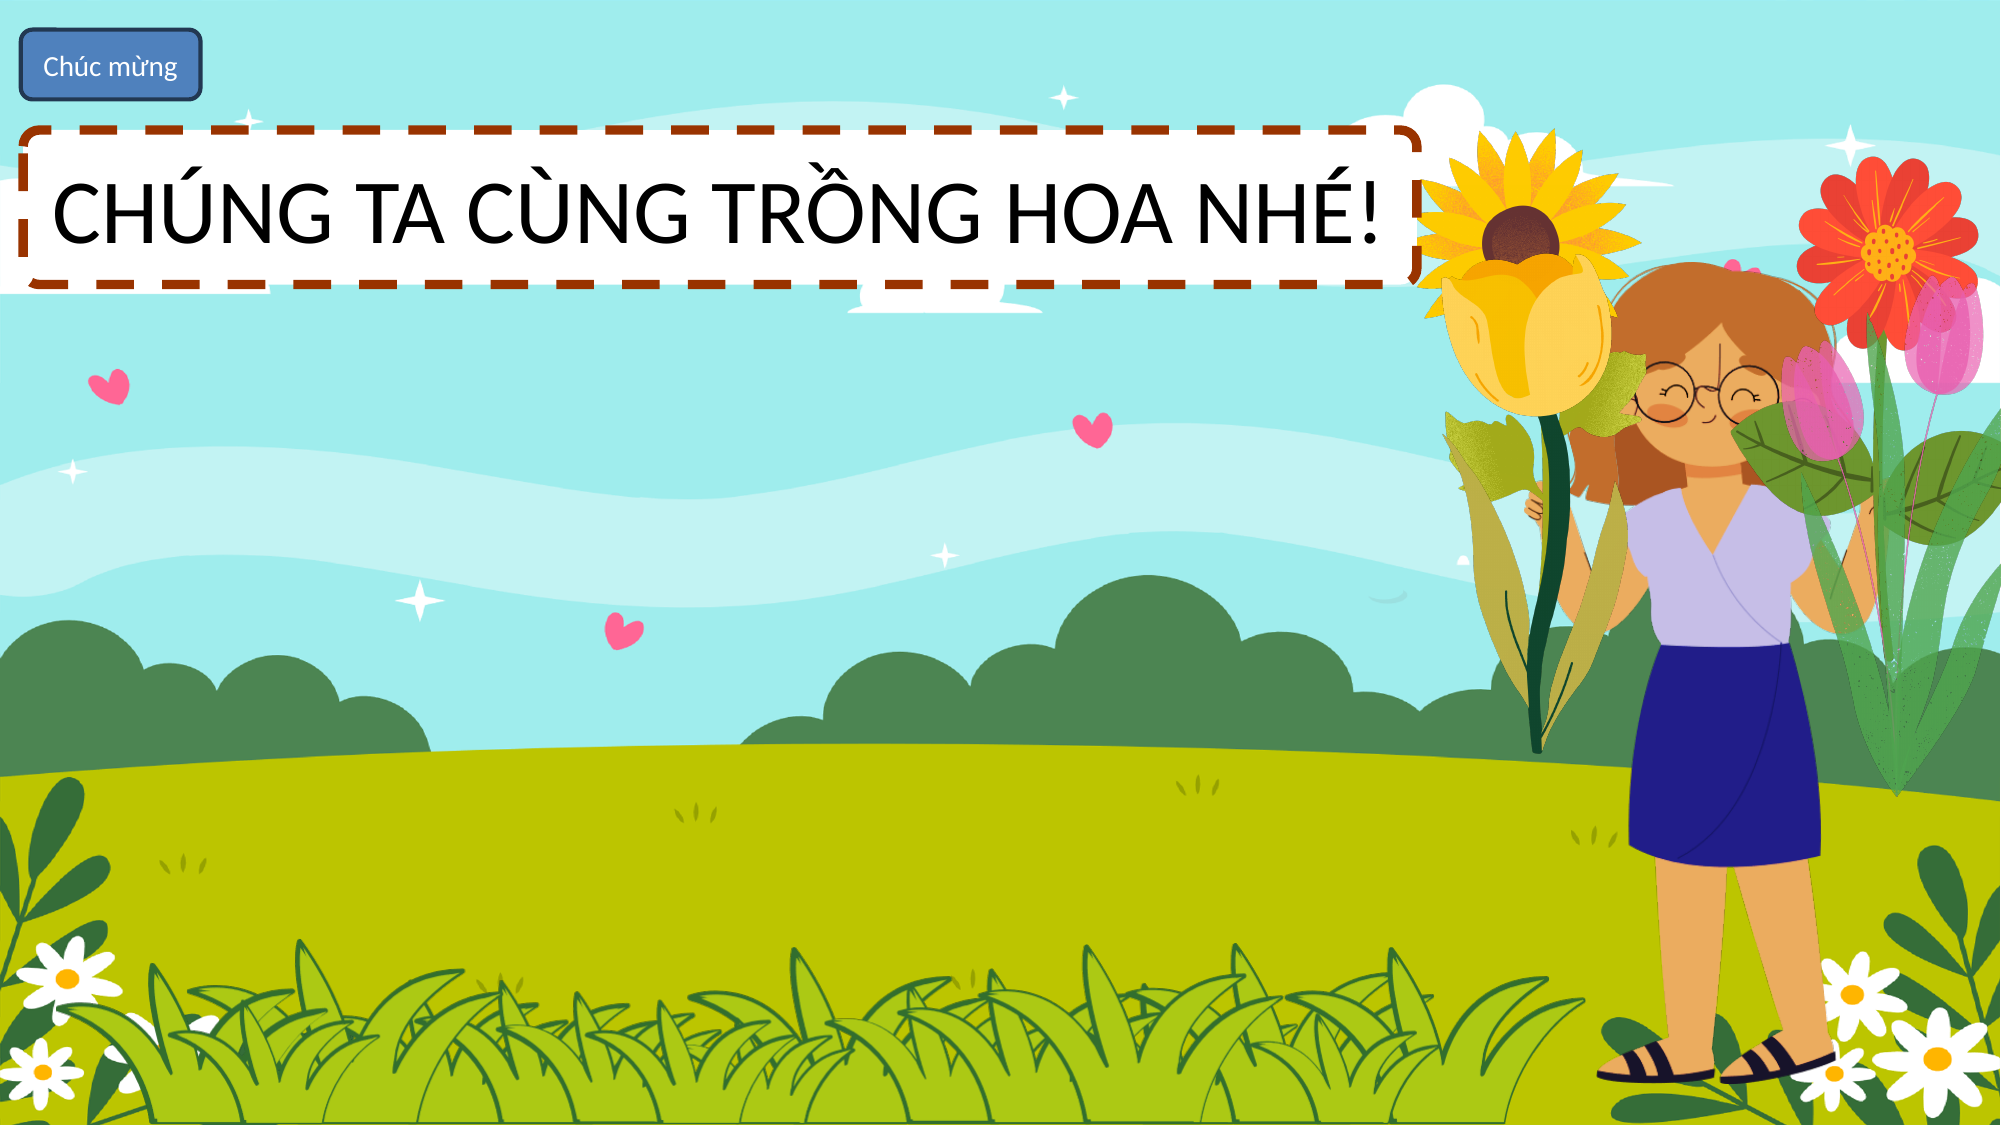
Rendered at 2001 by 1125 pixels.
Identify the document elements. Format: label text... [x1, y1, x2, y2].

text_box Chúc mừng [18, 27, 203, 102]
text_box [0, 0, 2000, 1125]
picture [56, 262, 1917, 1125]
text_box [1921, 274, 2000, 797]
text_box [1440, 222, 1648, 754]
text_box [1730, 155, 2000, 274]
text_box CHÚNG TA CÙNG TRỒNG HOA NHÉ! [20, 127, 1419, 287]
text_box [1400, 128, 1648, 620]
